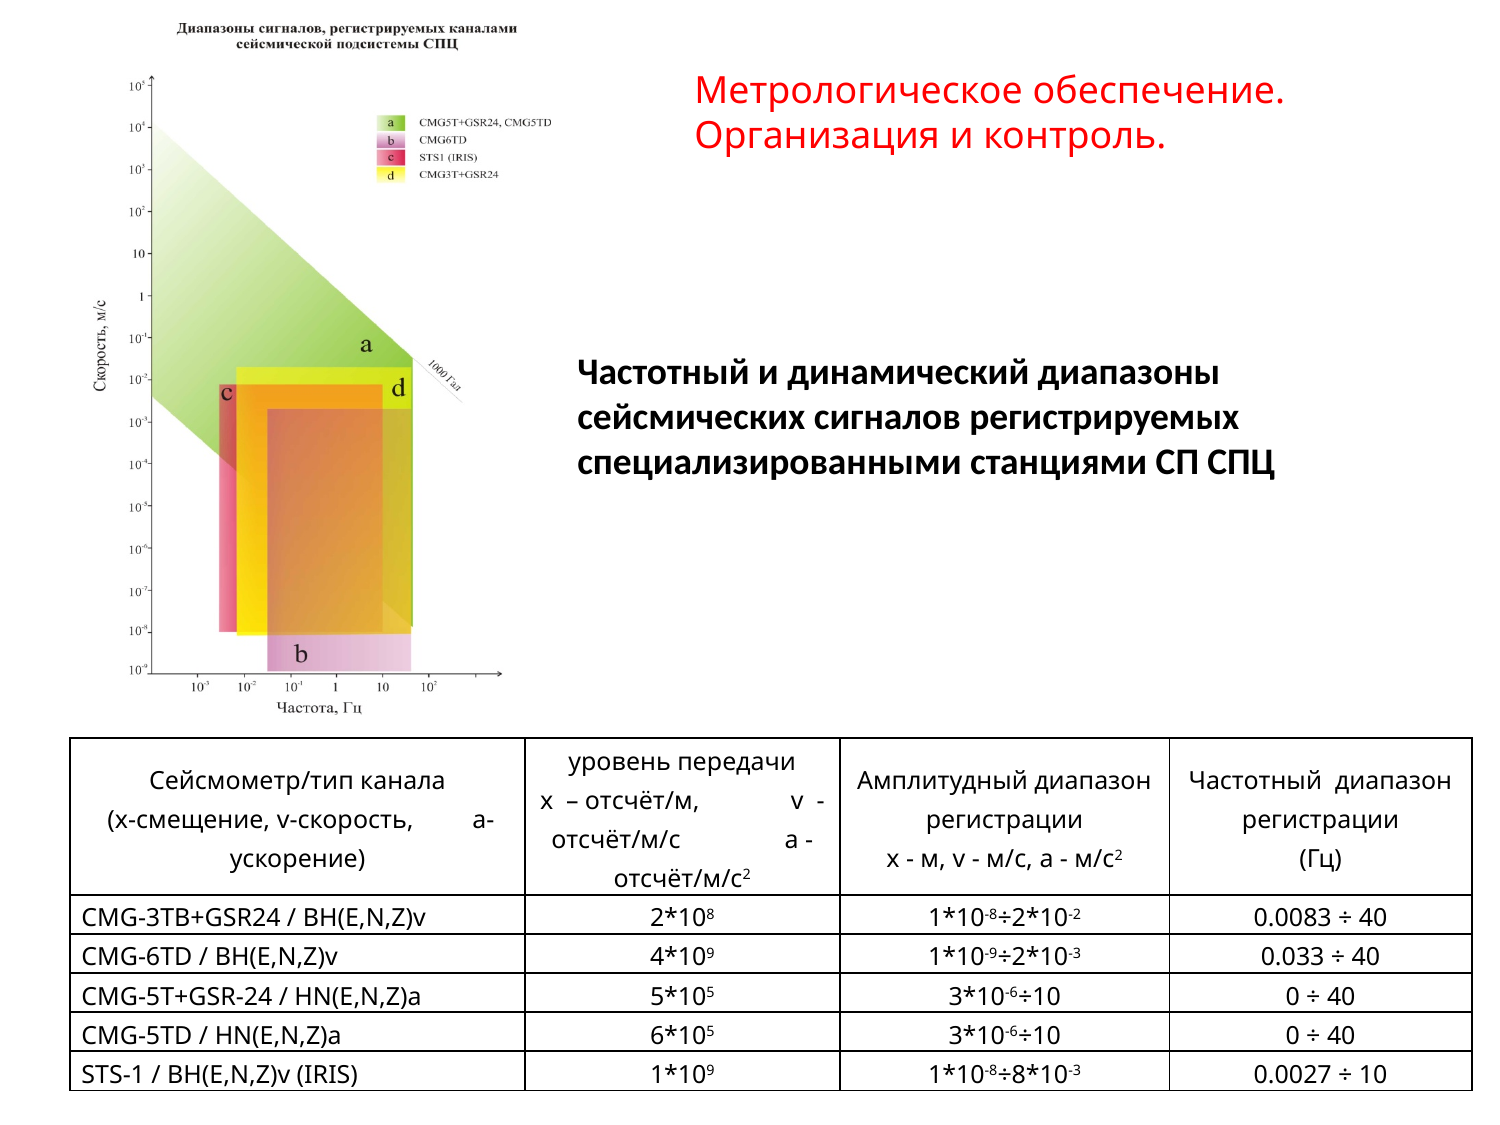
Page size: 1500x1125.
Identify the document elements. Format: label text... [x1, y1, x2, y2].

table_cell 1*10-9÷2*10-3 [841, 935, 1169, 972]
table_cell 0 ÷ 40 [1170, 974, 1471, 1011]
picture [93, 23, 551, 716]
table_cell 3*10-6÷10 [841, 1013, 1169, 1050]
table_header Частотный диапазон регистрации (Гц) [1170, 739, 1471, 894]
table_cell 2*108 [526, 896, 839, 933]
text_box Метрологическое обеспечение. Организация и контроль. [679, 58, 1430, 164]
table_cell 3*10-6÷10 [841, 974, 1169, 1011]
table_cell 4*109 [526, 935, 839, 972]
table_cell STS-1 / BH(E,N,Z)v (IRIS) [71, 1052, 524, 1090]
table_cell 5*105 [526, 974, 839, 1011]
table_cell 1*109 [526, 1052, 839, 1090]
table_cell 6*105 [526, 1013, 839, 1050]
table_cell 1*10-8÷8*10-3 [841, 1052, 1169, 1090]
table_cell CMG-3TB+GSR24 / BH(E,N,Z)v [71, 896, 524, 933]
table_cell CMG-5TD / HN(E,N,Z)a [71, 1013, 524, 1050]
table_cell CMG-6TD / BH(E,N,Z)v [71, 935, 524, 972]
table_header уровень передачи x – отсчёт/м, v - отсчёт/м/с a - отсчёт/м/с2 [526, 739, 839, 894]
table_cell 0 ÷ 40 [1170, 1013, 1471, 1050]
text_box Частотный и динамический диапазоны сейсмических сигналов регистрируемых специализированными станциями СП СПЦ [562, 339, 1454, 490]
table_cell 1*10-8÷2*10-2 [841, 896, 1169, 933]
table_cell CMG-5T+GSR-24 / HN(E,N,Z)a [71, 974, 524, 1011]
table_header Амплитудный диапазон регистрации x - м, v - м/с, a - м/с2 [841, 739, 1169, 894]
table_cell 0.0083 ÷ 40 [1170, 896, 1471, 933]
table_header Сейсмометр/тип канала (x-смещение, v-скорость, a-ускорение) [71, 739, 524, 894]
table_cell 0.0027 ÷ 10 [1170, 1052, 1471, 1090]
table_cell 0.033 ÷ 40 [1170, 935, 1471, 972]
